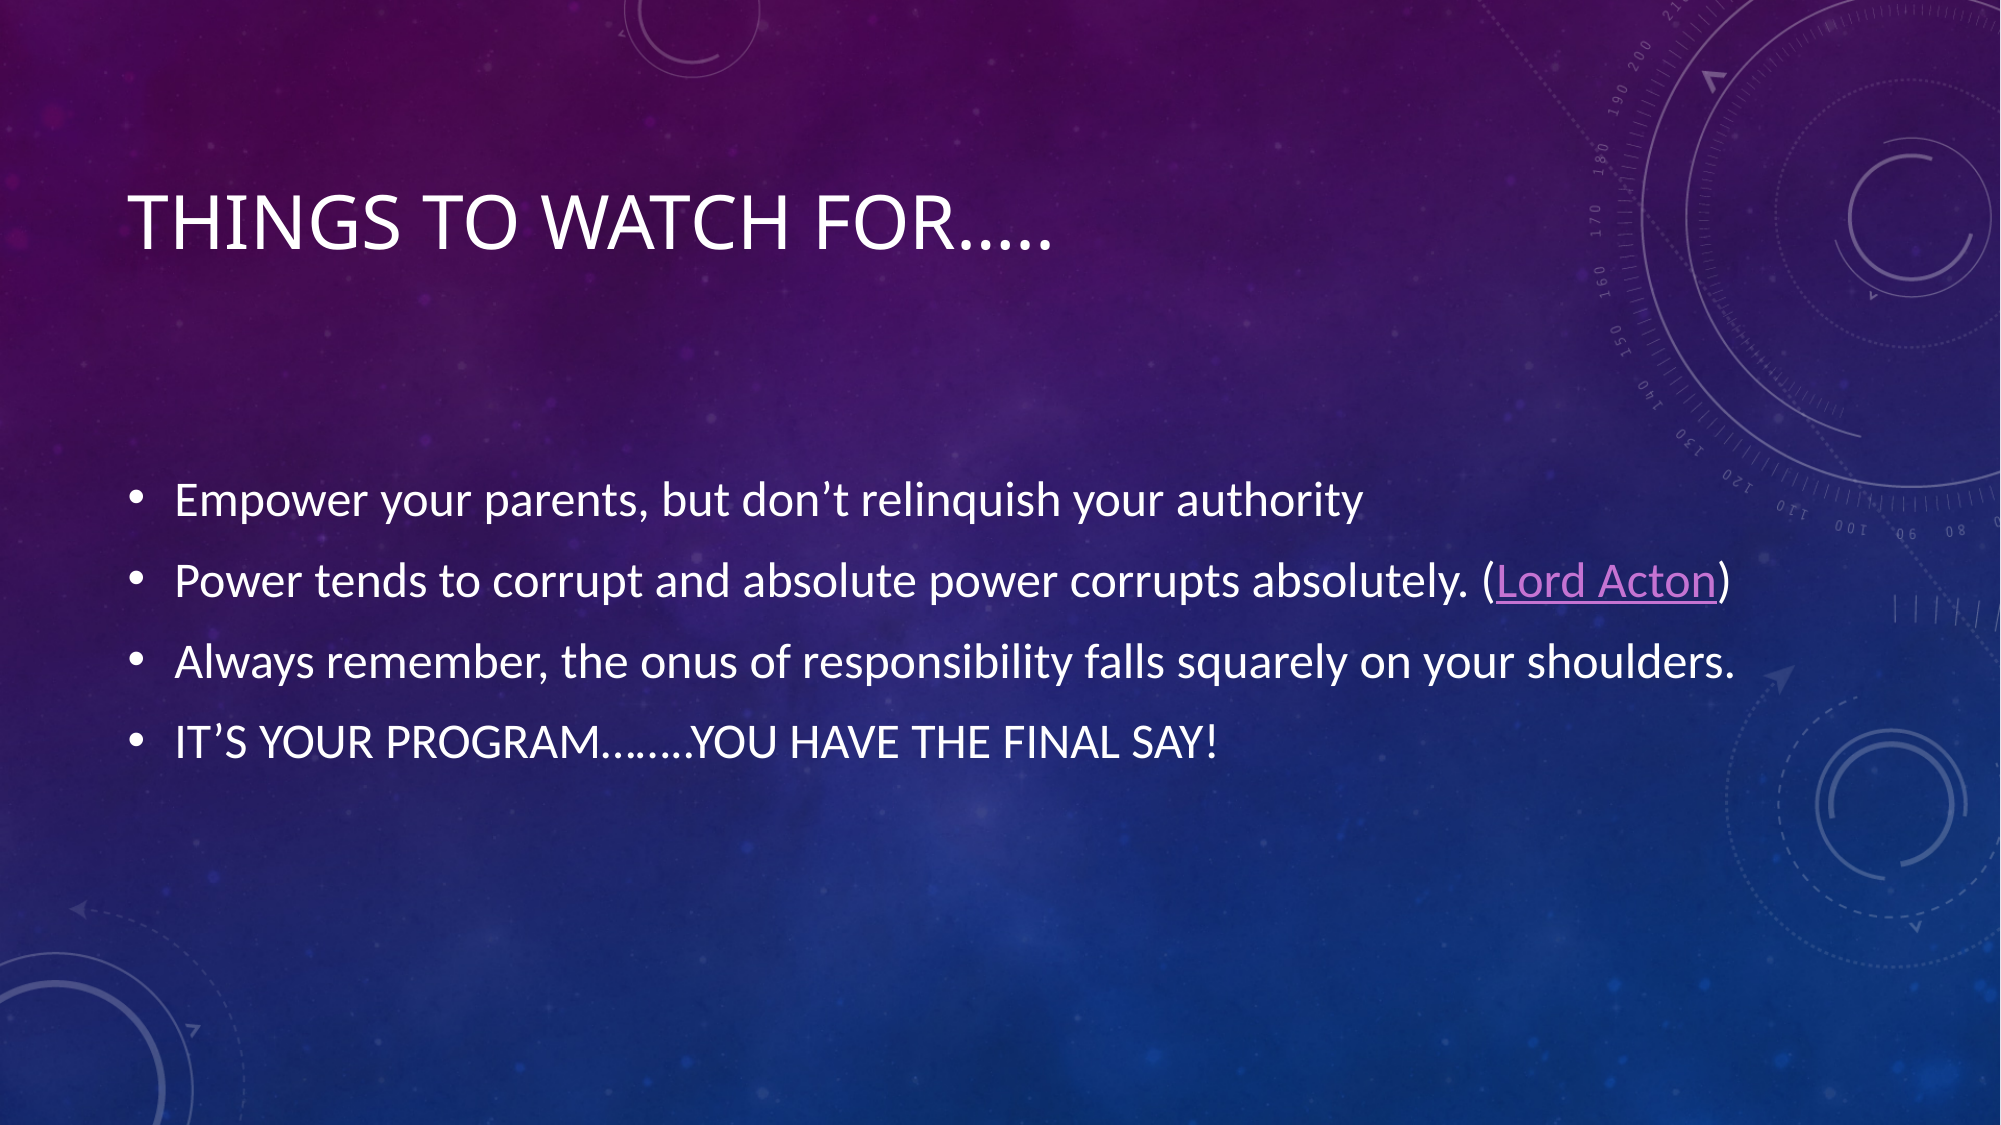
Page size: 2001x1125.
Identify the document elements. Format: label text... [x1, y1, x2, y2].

list Empower your parents, but don’t relinquish your authority Power tends to corrupt and absolute power corrupts absolutely. (Lord Acton) Always remember, the onus of responsibility falls squarely on your shoulders. IT’S YOUR PROGRAM……..YOU HAVE THE FINAL SAY! [112, 351, 1775, 950]
picture [0, 0, 2001, 1125]
title Things to watch for….. [112, 99, 1775, 339]
